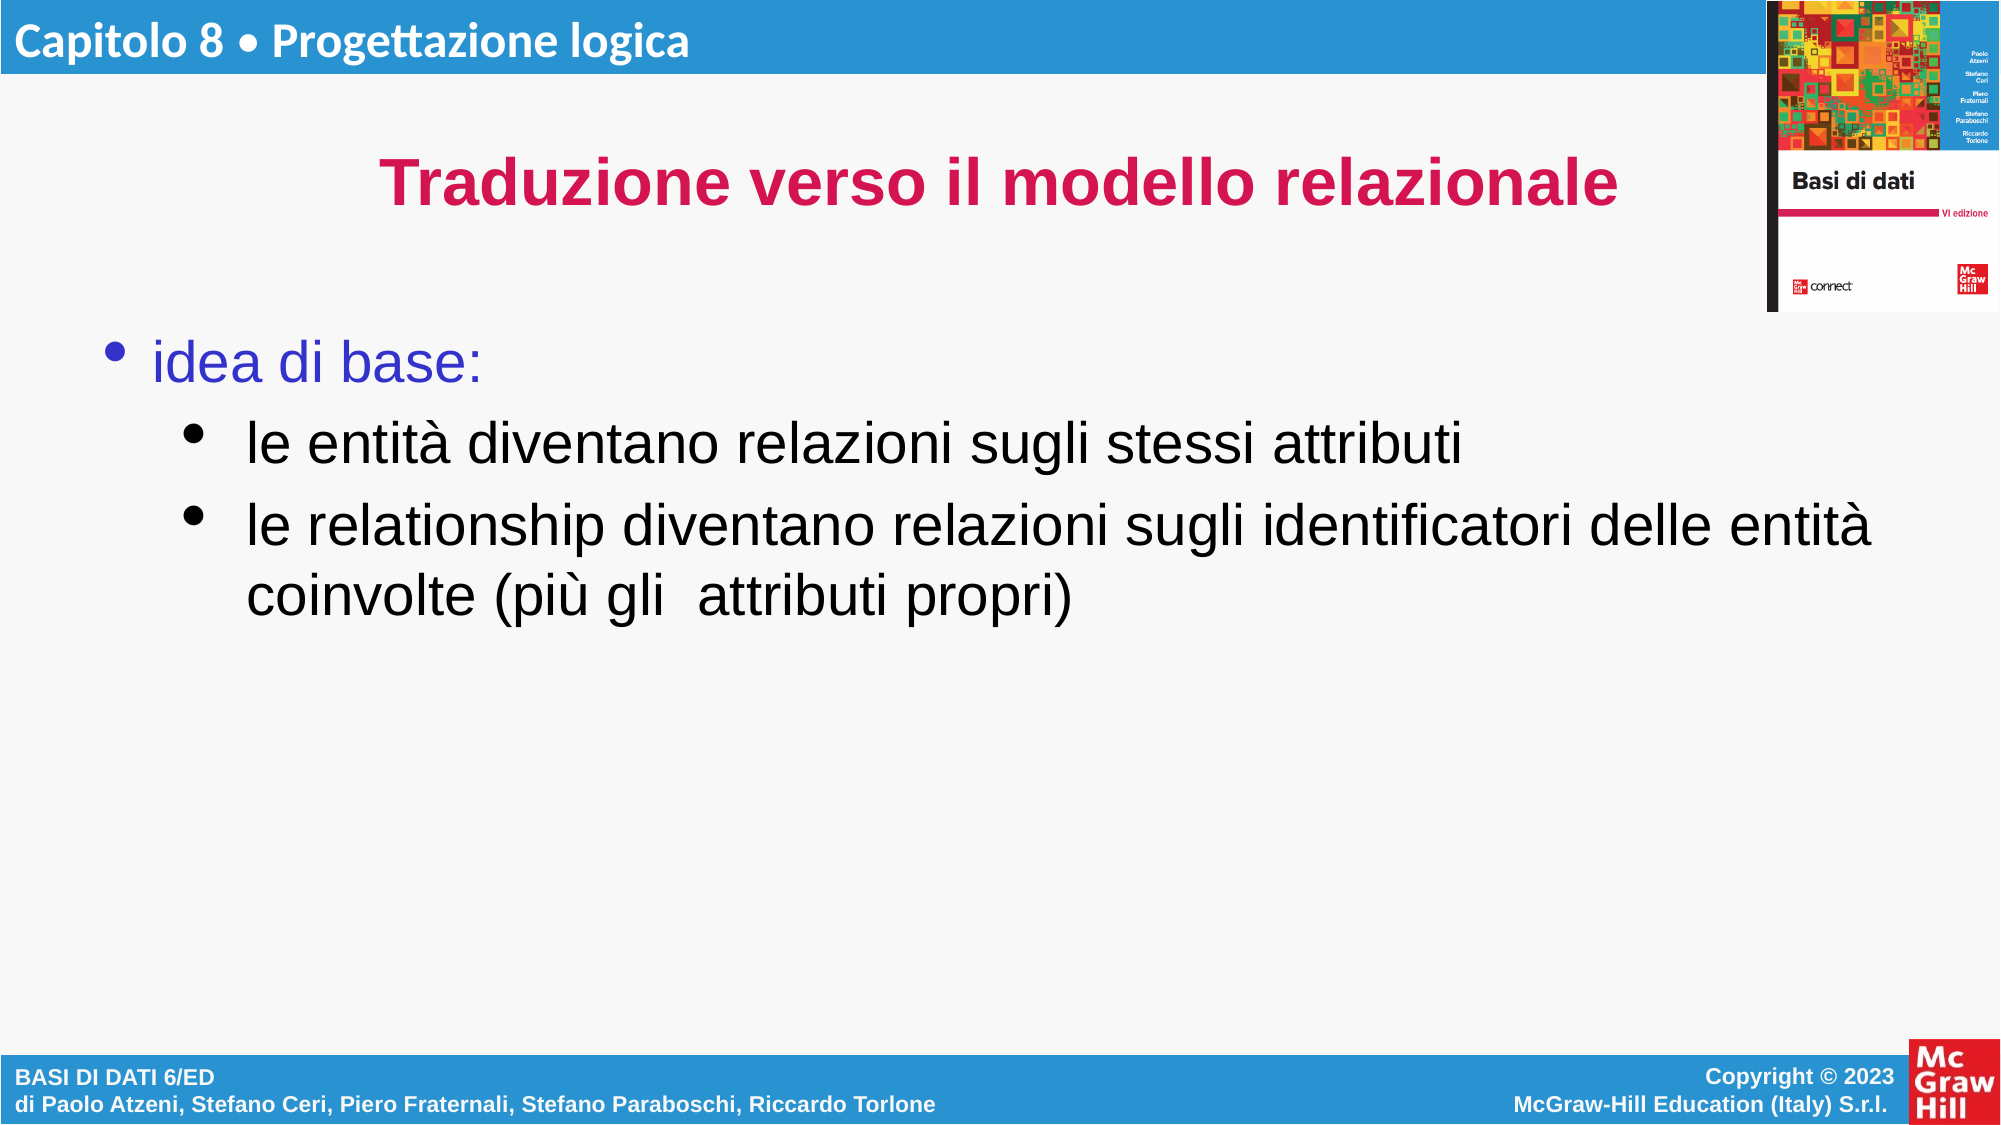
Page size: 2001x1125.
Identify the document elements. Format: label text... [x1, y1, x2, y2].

picture [1767, 1, 1999, 312]
list idea di base: le entità diventano relazioni sugli stessi attributi le relationship diventano relazioni sugli identificatori delle entità coinvolte (più gli attributi propri) [90, 316, 1910, 976]
title Traduzione verso il modello relazionale [232, 148, 1768, 208]
picture [1909, 1039, 2001, 1125]
